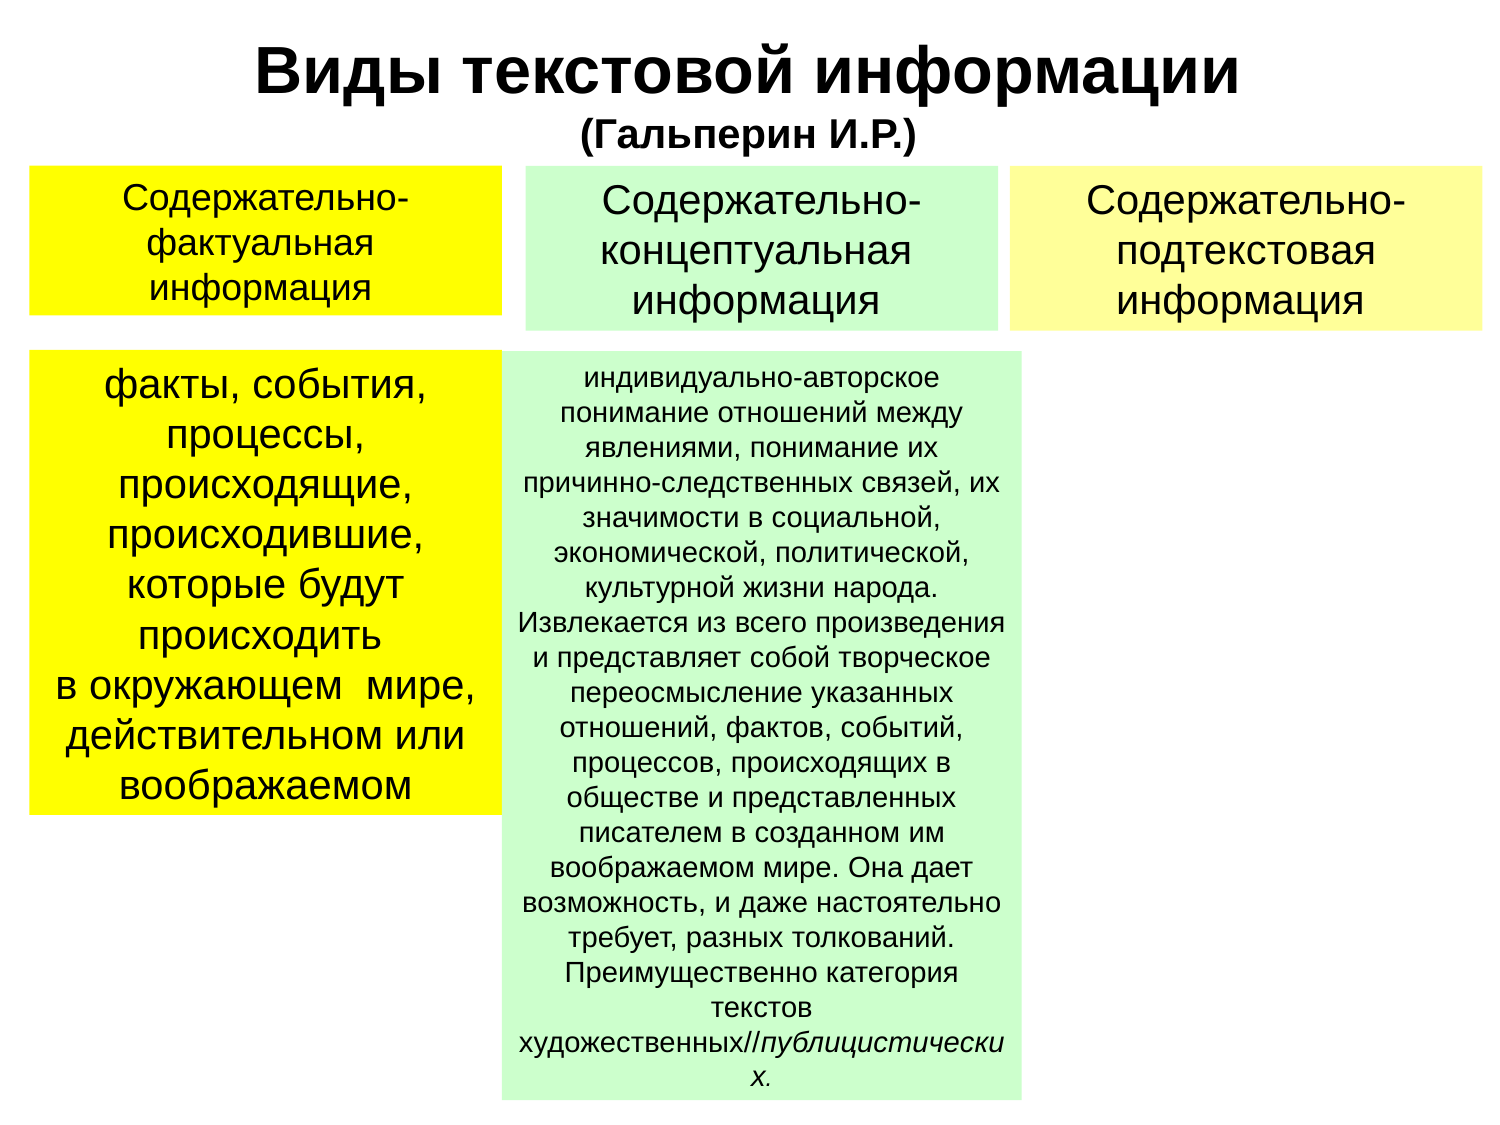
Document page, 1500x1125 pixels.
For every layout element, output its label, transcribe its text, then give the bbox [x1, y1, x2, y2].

text_box Содержательно- фактуальная информация [29, 165, 502, 316]
text_box Виды текстовой информации (Гальперин И.Р.) [240, 19, 1258, 164]
text_box факты, события, процессы, происходящие, происходив­шие, которые будут происходить в окружающем мире, действительном или воображаемом [29, 349, 502, 815]
text_box индивидуально-авторское понимание отношений между явлениями, понимание их причинно-следственных связей, их значимости в социальной, экономической, поли­тической, культурной жизни народа. Извлекается из всего произведения и представляет собой творческое переосмысление указан­ных отношений, фактов, событий, процессов, происходящих в обществе и представленных писателем в созданном им воображаемом мире. Она дает возможность, и даже настоятельно требует, разных толкований. Преимущественно категория текстов художественных//публицистических. [501, 351, 1022, 1101]
text_box Содержательно- концептуальная информация [525, 165, 999, 331]
text_box Содержательно-подтекстовая информация [1009, 165, 1483, 331]
